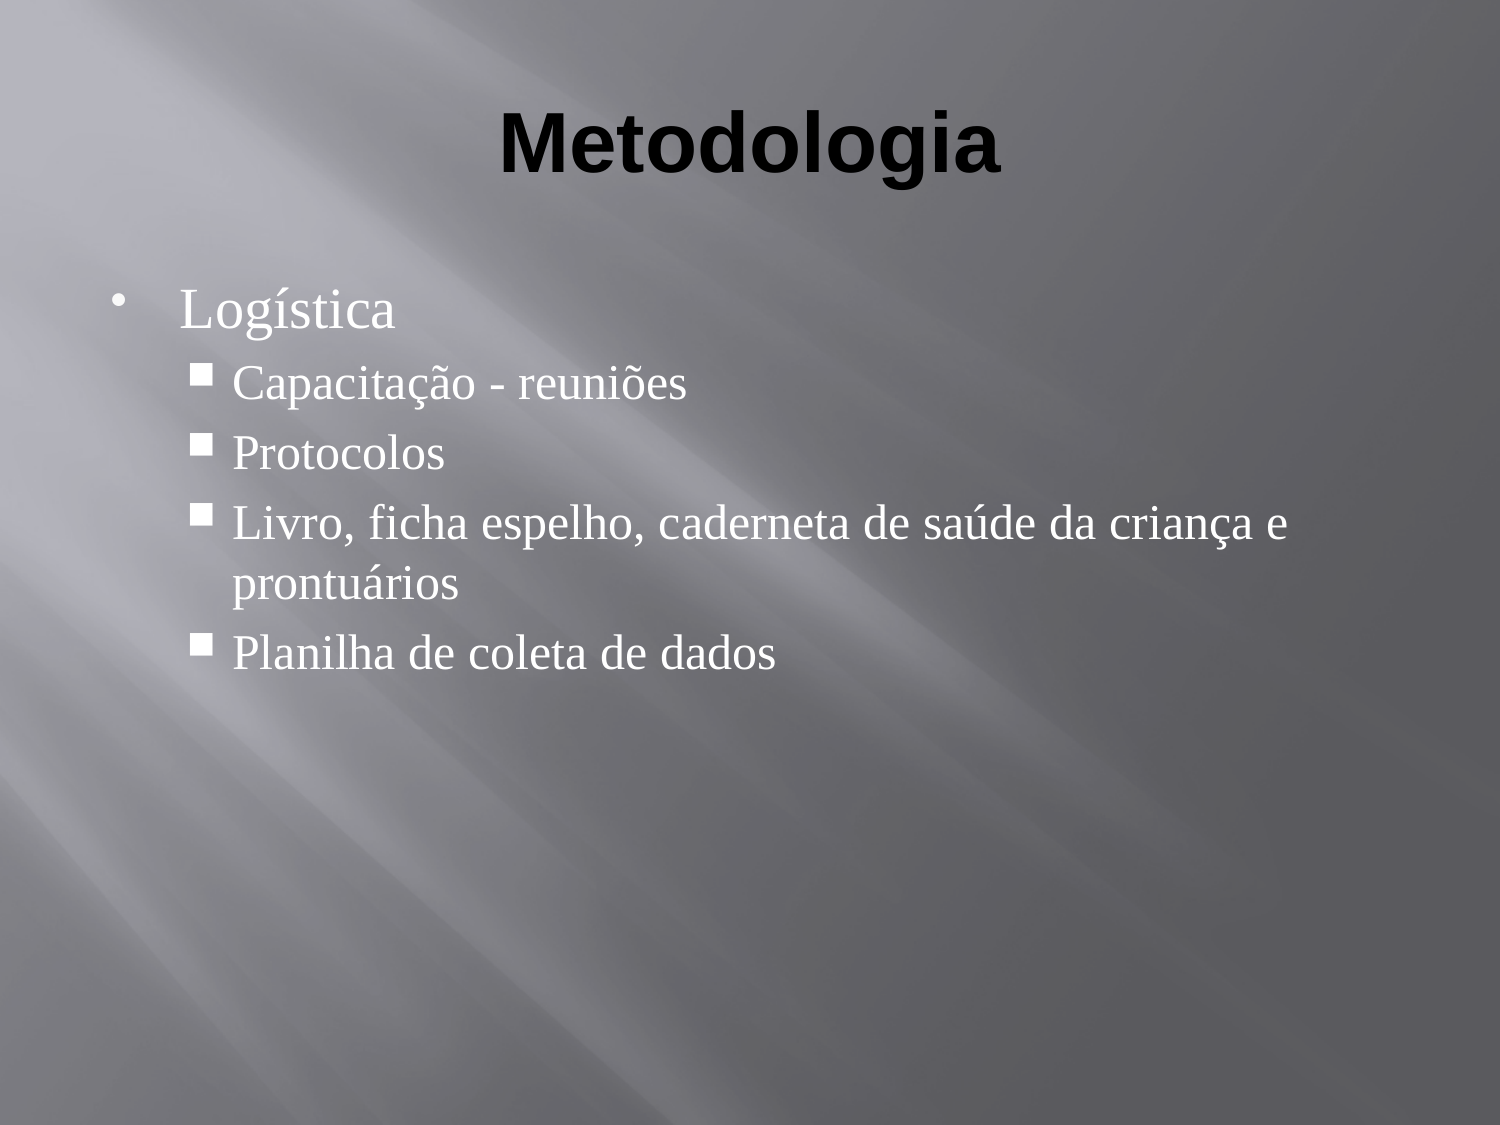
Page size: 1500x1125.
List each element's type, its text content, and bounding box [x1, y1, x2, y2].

list Logística Capacitação - reuniões Protocolos Livro, ficha espelho, caderneta de saúde da criança e prontuários Planilha de coleta de dados [75, 262, 1425, 1035]
title Metodologia [75, 45, 1425, 233]
